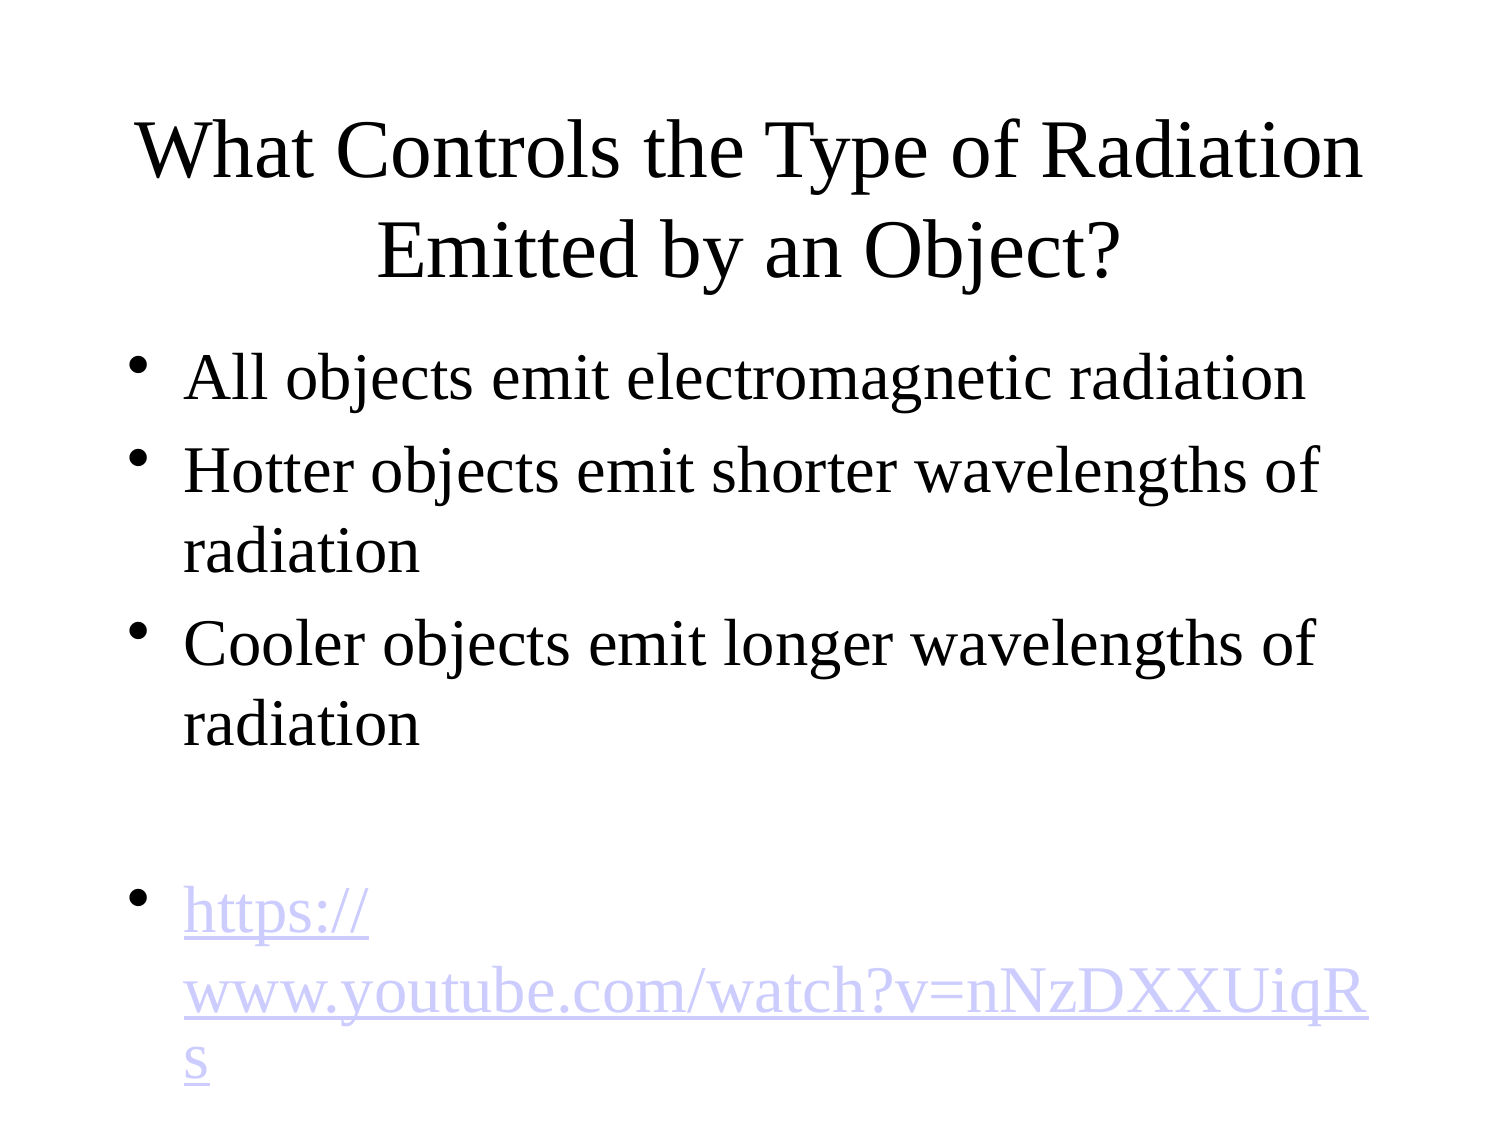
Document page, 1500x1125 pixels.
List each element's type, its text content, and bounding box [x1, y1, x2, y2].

list All objects emit electromagnetic radiation Hotter objects emit shorter wavelengths of radiation Cooler objects emit longer wavelengths of radiation https://www.youtube.com/watch?v=nNzDXXUiqRs [112, 324, 1388, 1001]
title What Controls the Type of Radiation Emitted by an Object? [112, 99, 1388, 288]
